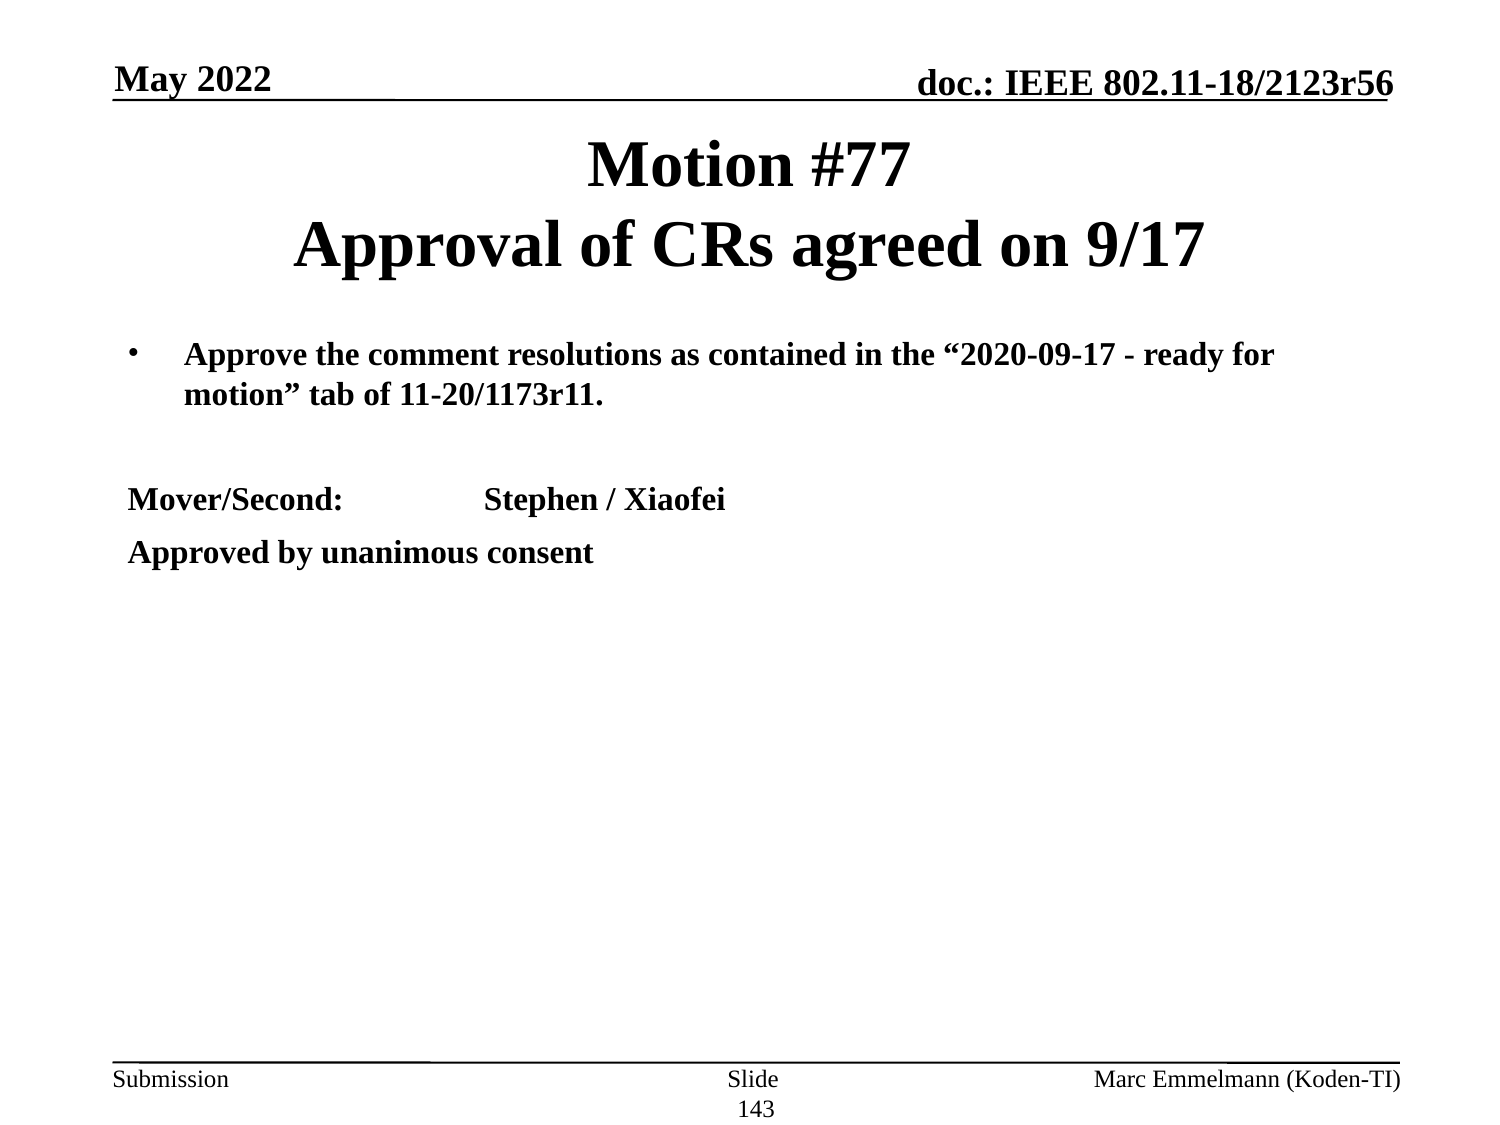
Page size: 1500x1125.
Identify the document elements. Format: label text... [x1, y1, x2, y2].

list Approve the comment resolutions as contained in the “2020-09-17 - ready for motion” tab of 11-20/1173r11. Mover/Second: Stephen / Xiaofei Approved by unanimous consent [112, 324, 1388, 1000]
title Motion #77 Approval of CRs agreed on 9/17 [112, 112, 1388, 288]
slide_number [114, 54, 423, 100]
slide_number Slide 143 [712, 1061, 800, 1123]
footer Marc Emmelmann (Koden-TI) [878, 1061, 1402, 1093]
